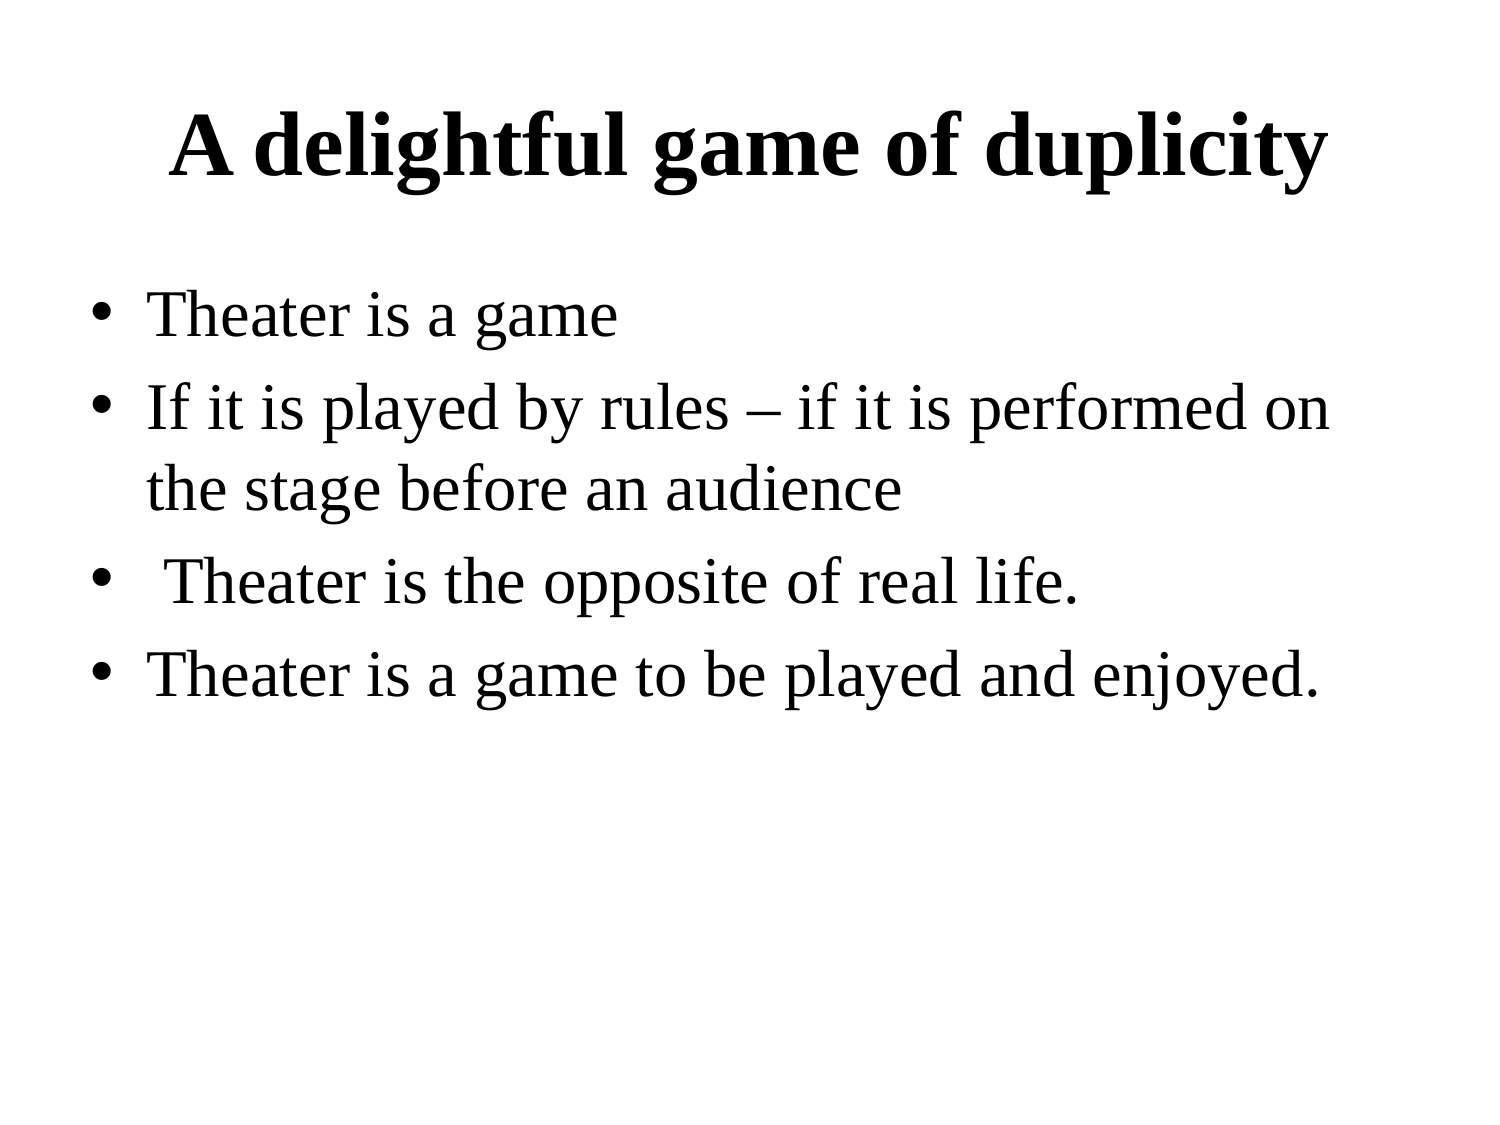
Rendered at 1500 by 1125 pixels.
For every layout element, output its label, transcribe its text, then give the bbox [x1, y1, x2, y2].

title A delightful game of duplicity [75, 45, 1425, 233]
list Theater is a game If it is played by rules – if it is performed on the stage before an audience Theater is the opposite of real life. Theater is a game to be played and enjoyed. [75, 262, 1425, 1005]
